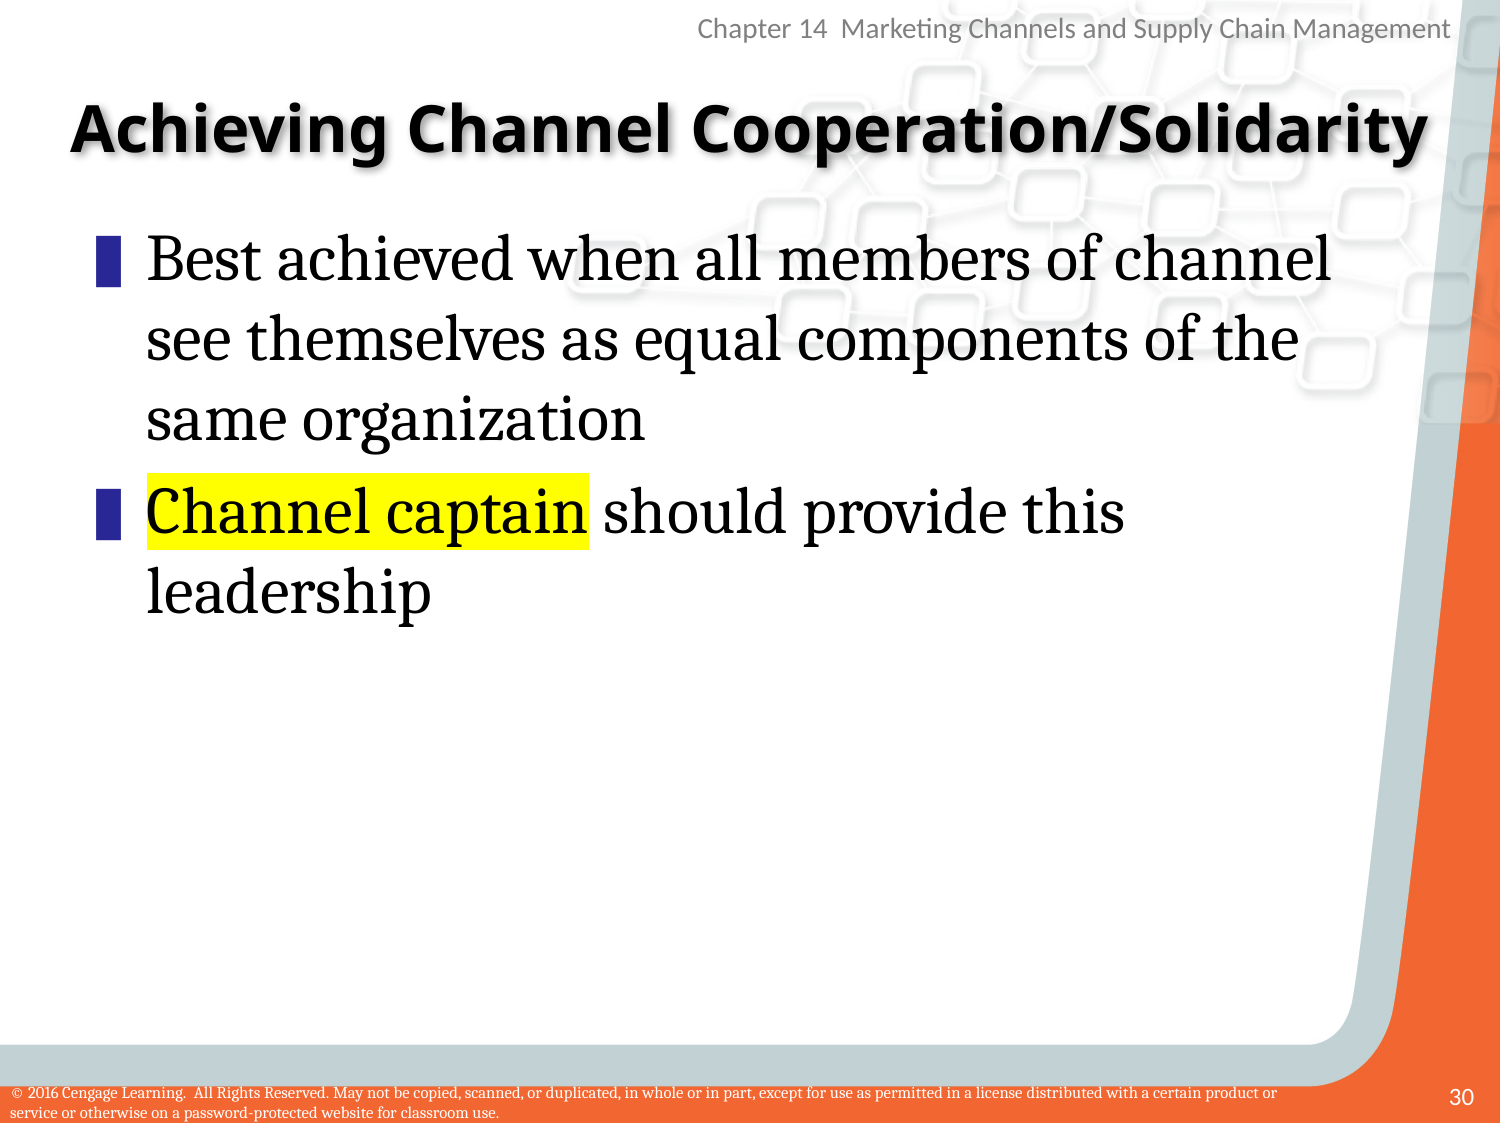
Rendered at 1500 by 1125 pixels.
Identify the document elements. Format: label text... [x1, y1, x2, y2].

list Best achieved when all members of channel see themselves as equal components of the same organization Channel captain should provide this leadership [74, 205, 1426, 980]
slide_number 30 [1139, 1065, 1490, 1125]
title Achieving Channel Cooperation/Solidarity [55, 46, 1470, 206]
picture [0, 0, 1500, 1123]
